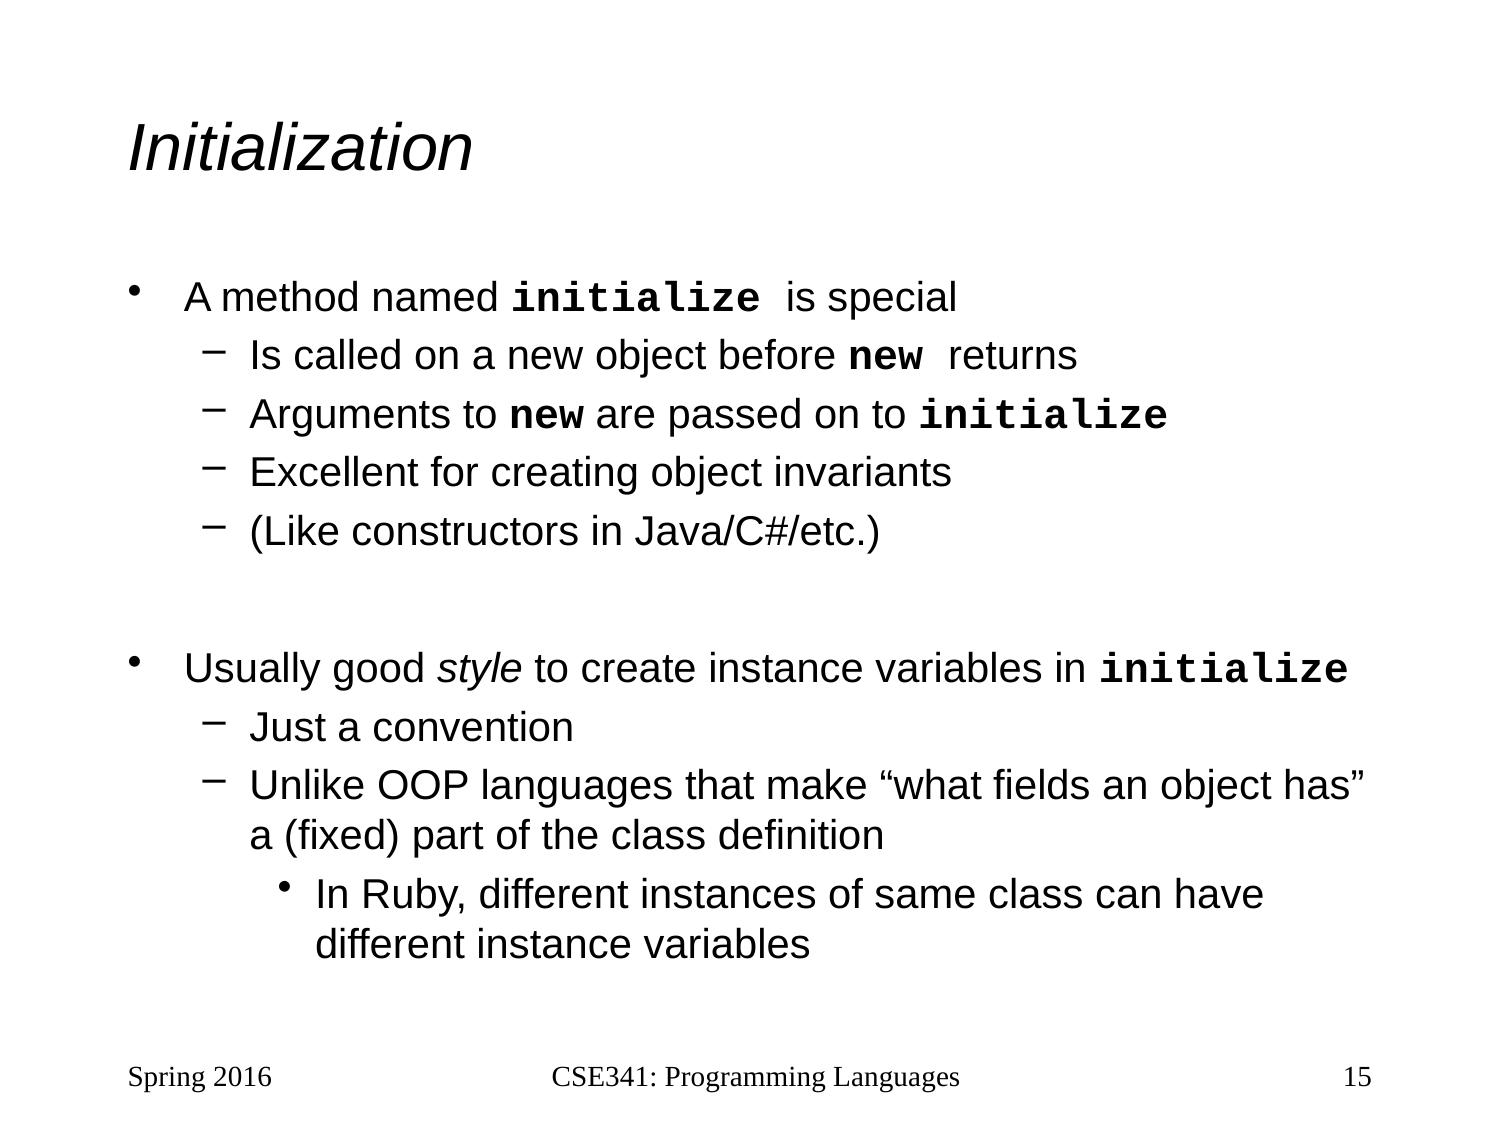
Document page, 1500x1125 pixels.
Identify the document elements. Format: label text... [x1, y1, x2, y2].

slide_number Spring 2016 [112, 1049, 426, 1125]
slide_number 15 [1074, 1049, 1388, 1125]
footer CSE341: Programming Languages [474, 1049, 1038, 1125]
title Initialization [112, 49, 1388, 238]
list A method named initialize is special Is called on a new object before new returns Arguments to new are passed on to initialize Excellent for creating object invariants (Like constructors in Java/C#/etc.) Usually good style to create instance variables in initialize Just a convention Unlike OOP languages that make “what fields an object has” a (fixed) part of the class definition In Ruby, different instances of same class can have different instance variables [112, 262, 1388, 1001]
